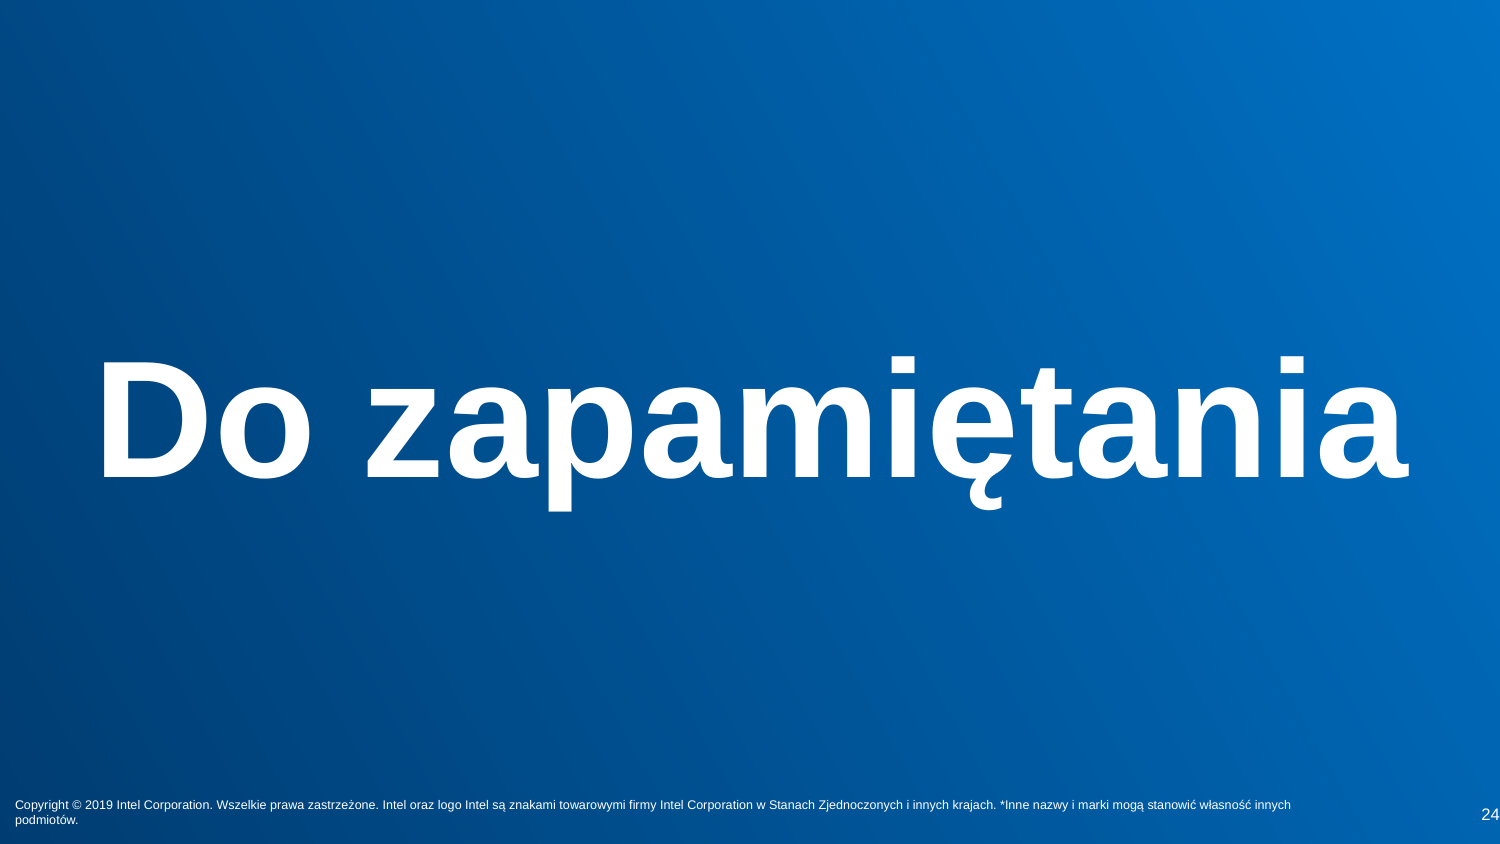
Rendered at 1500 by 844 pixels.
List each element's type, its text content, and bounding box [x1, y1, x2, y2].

title Do zapamiętania [3, 345, 1500, 514]
slide_number 24 [1149, 791, 1500, 837]
text_box Copyright © 2019 Intel Corporation. Wszelkie prawa zastrzeżone. Intel oraz logo Intel są znakami towarowymi firmy Intel Corporation w Stanach Zjednoczonych i innych krajach. *Inne nazwy i marki mogą stanowić własność innych podmiotów. [0, 789, 1330, 835]
